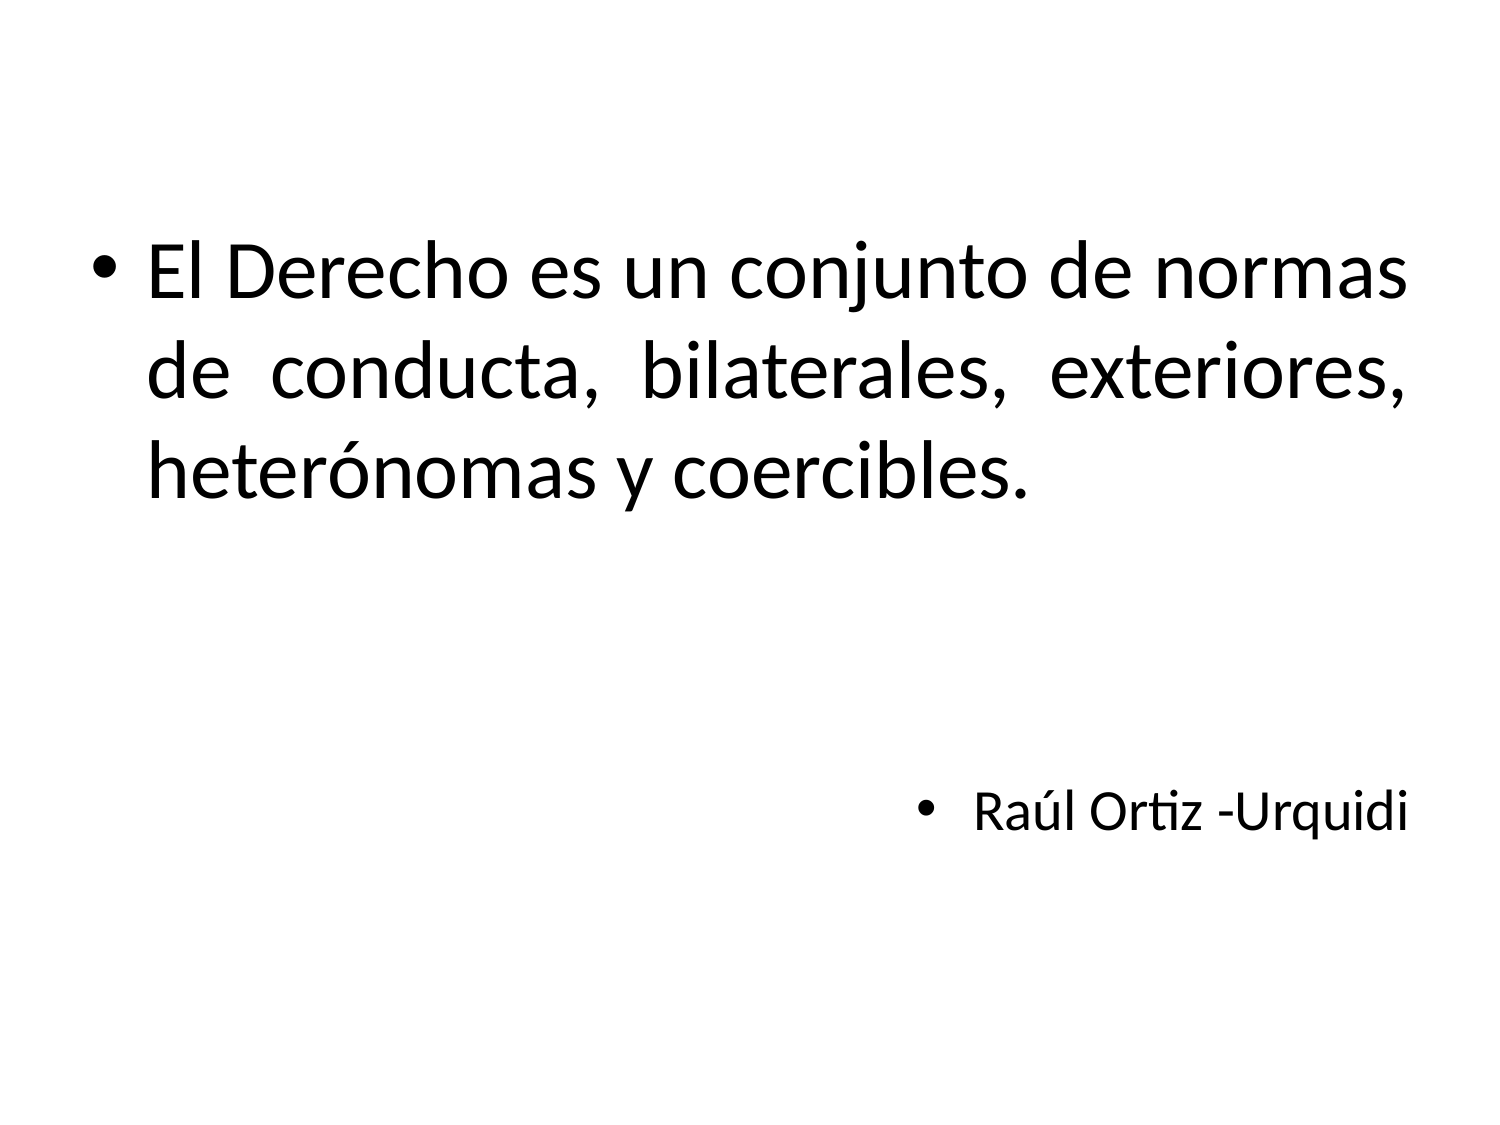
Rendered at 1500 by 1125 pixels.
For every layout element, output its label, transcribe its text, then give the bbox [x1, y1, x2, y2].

list El Derecho es un conjunto de normas de conducta, bilaterales, exteriores, heterónomas y coercibles. Raúl Ortiz -Urquidi [75, 208, 1425, 1038]
